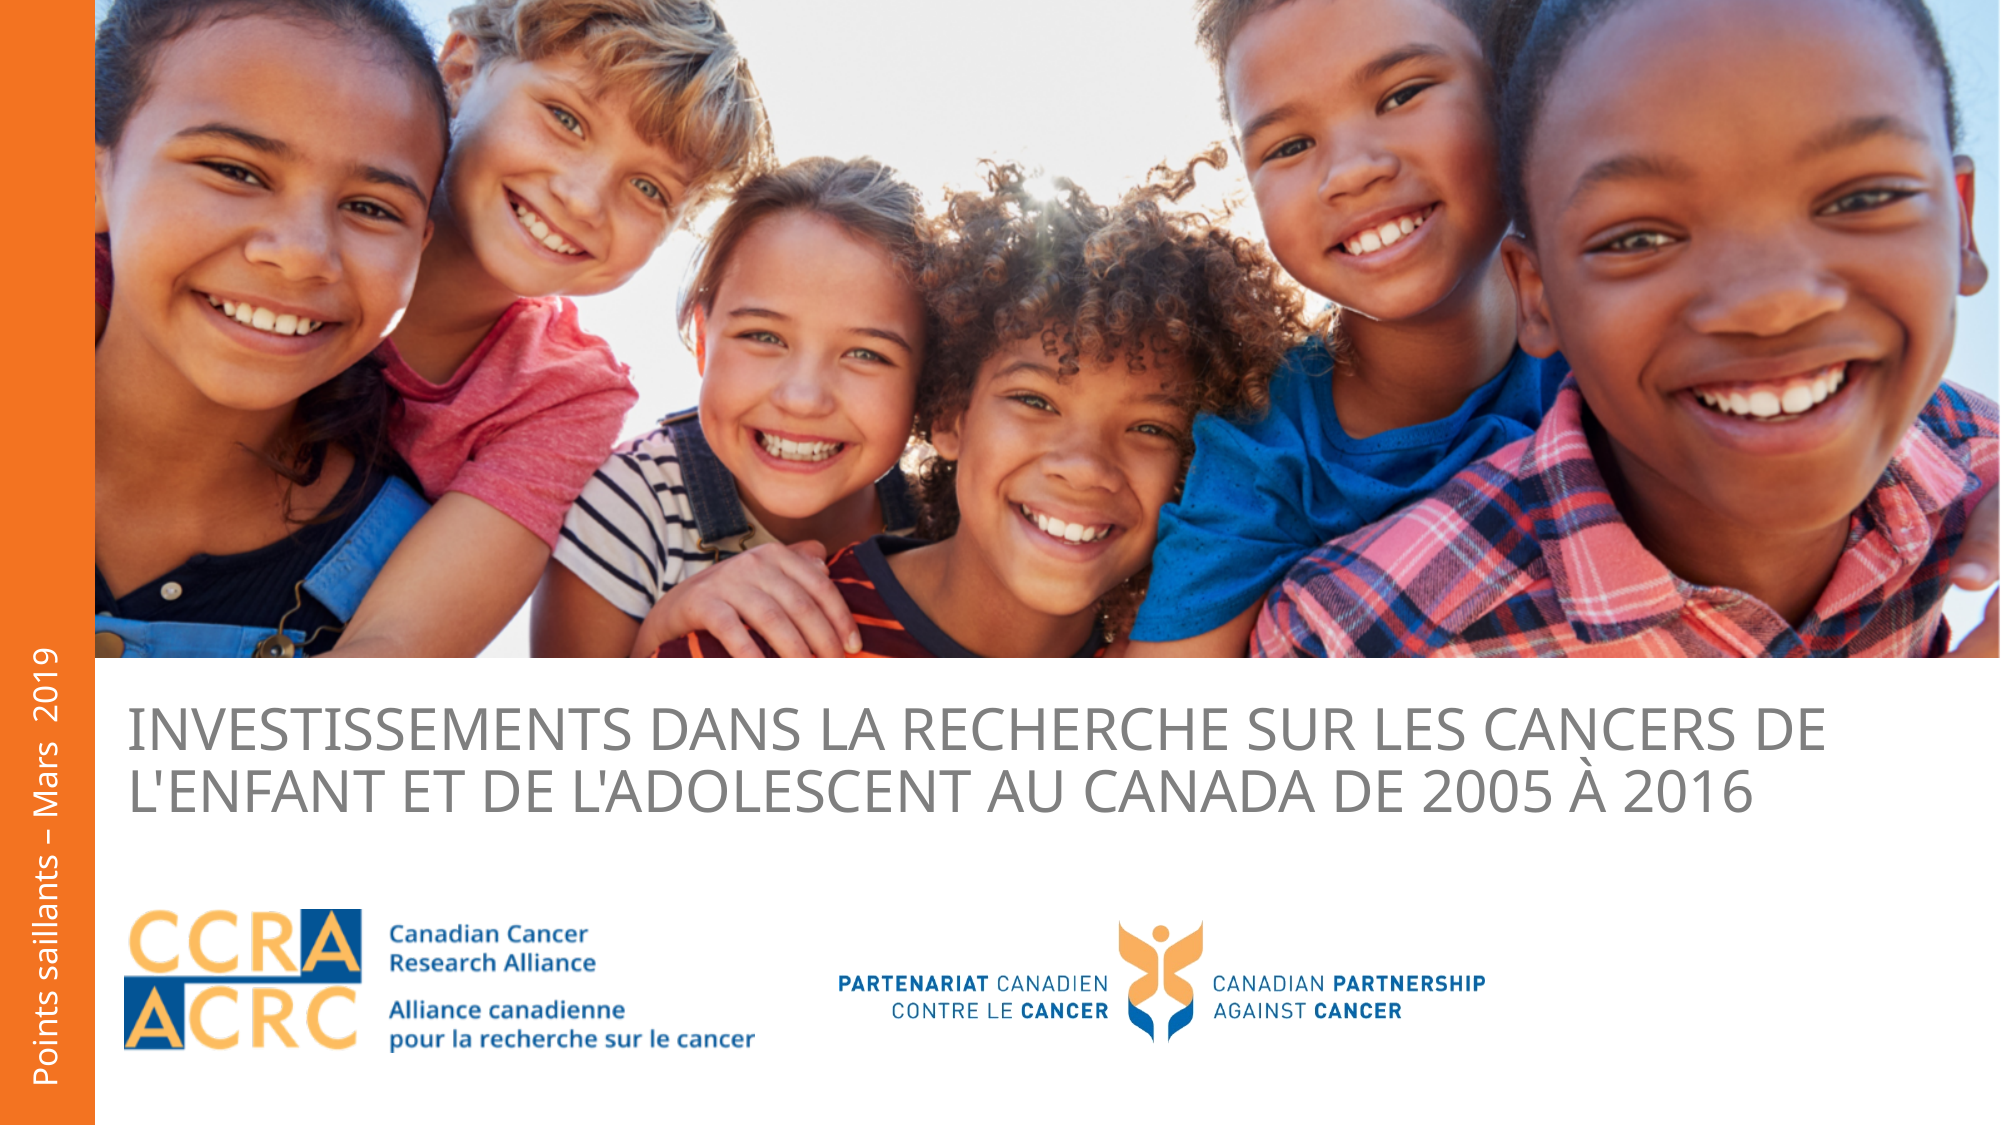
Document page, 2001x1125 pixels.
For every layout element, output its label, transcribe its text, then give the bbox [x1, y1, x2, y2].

picture [124, 909, 755, 1053]
title Investissements dans la recherche sur les cancers de l'enfant et de l'adolescent au Canada de 2005 à 2016 [112, 692, 1984, 851]
picture [839, 919, 1485, 1044]
picture [95, 0, 2001, 658]
